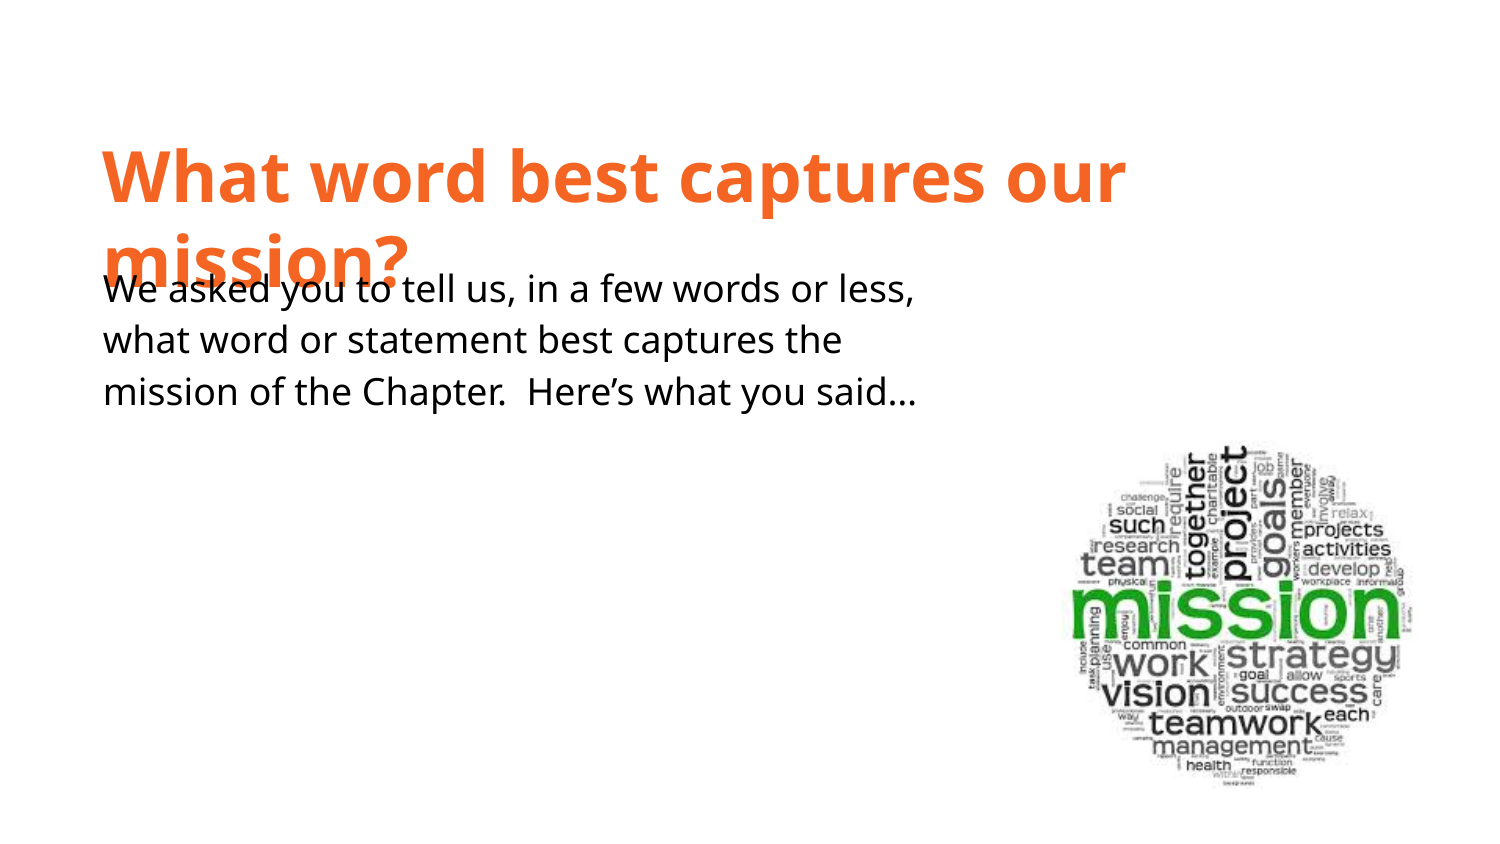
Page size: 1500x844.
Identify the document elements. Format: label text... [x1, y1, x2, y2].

picture [1062, 440, 1417, 790]
title We asked you to tell us, in a few words or less, what word or statement best captures the mission of the Chapter. Here’s what you said… [87, 242, 941, 746]
title What word best captures our mission? [87, 116, 1444, 243]
